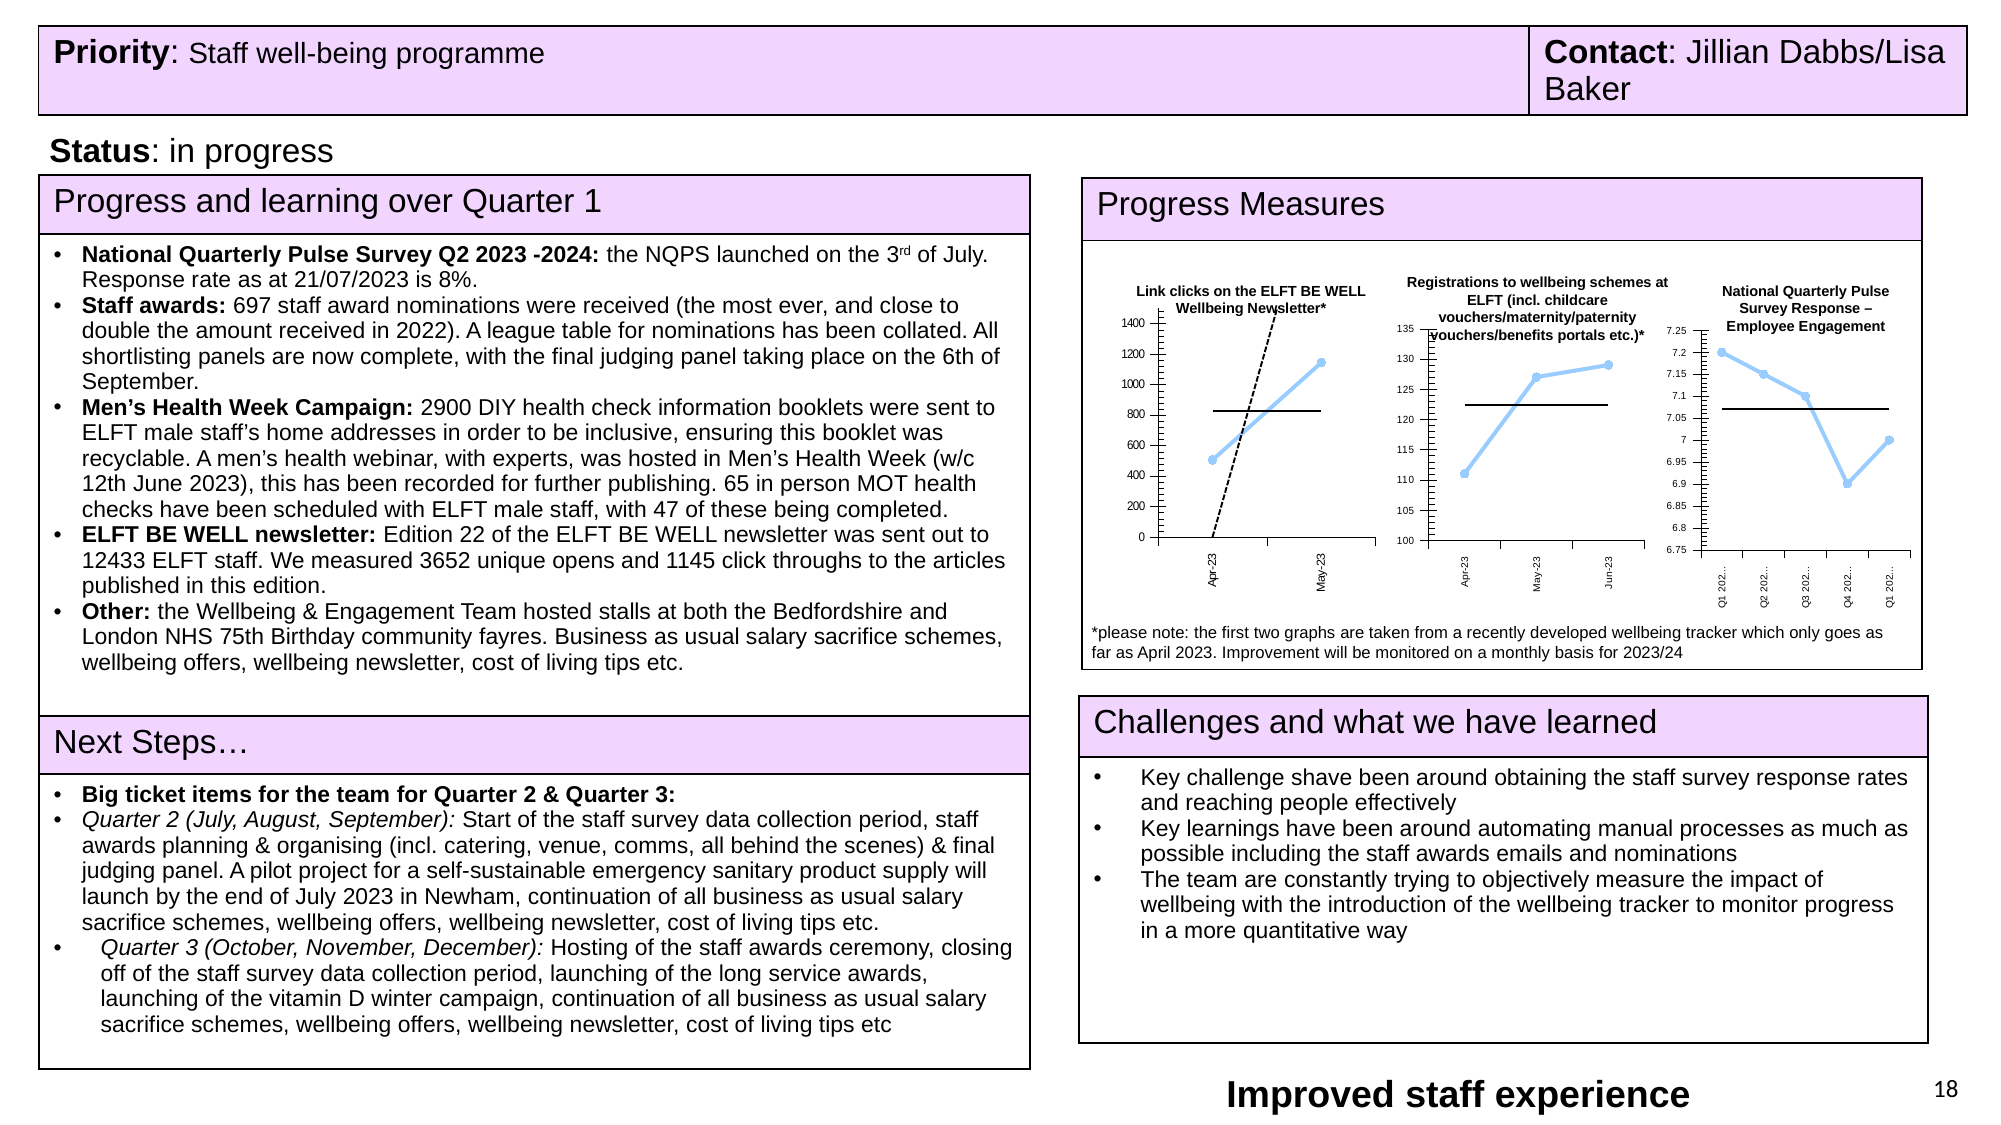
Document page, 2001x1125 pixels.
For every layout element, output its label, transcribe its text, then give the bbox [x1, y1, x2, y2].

table_header Progress and learning over Quarter 1 [40, 176, 1029, 233]
table_header Priority: Staff well-being programme [39, 27, 1528, 114]
table_header Progress Measures [1083, 179, 1921, 240]
text_box Improved staff experience [1211, 1055, 1942, 1123]
text_box Registrations to wellbeing schemes at ELFT (incl. childcare vouchers/maternity/paternity vouchers/benefits portals etc.)* [1383, 265, 1692, 351]
table_cell Next Steps… [40, 717, 1029, 773]
table_cell National Quarterly Pulse Survey Q2 2023 -2024: the NQPS launched on the 3rd of July. Response rate as at 21/07/2023 is 8%. Staff awards: 697 staff award nominations were received (the most ever, and close to double the amount received in 2022). A league table for nominations has been collated. All shortlisting panels are now complete, with the final judging panel taking place on the 6th of September. Men’s Health Week Campaign: 2900 DIY health check information booklets were sent to ELFT male staff’s home addresses in order to be inclusive, ensuring this booklet was recyclable. A men’s health webinar, with experts, was hosted in Men’s Health Week (w/c 12th June 2023), this has been recorded for further publishing. 65 in person MOT health checks have been scheduled with ELFT male staff, with 47 of these being completed. ELFT BE WELL newsletter: Edition 22 of the ELFT BE WELL newsletter was sent out to 12433 ELFT staff. We measured 3652 unique opens and 1145 click throughs to the articles published in this edition. Other: the Wellbeing & Engagement Team hosted stalls at both the Bedfordshire and London NHS 75th Birthday community fayres. Business as usual salary sacrifice schemes, wellbeing offers, wellbeing newsletter, cost of living tips etc. [40, 235, 1029, 715]
chart [1666, 289, 1918, 609]
chart [1121, 266, 1384, 593]
table_cell Big ticket items for the team for Quarter 2 & Quarter 3: Quarter 2 (July, August, September): Start of the staff survey data collection period, staff awards planning & organising (incl. catering, venue, comms, all behind the scenes) & final judging panel. A pilot project for a self-sustainable emergency sanitary product supply will launch by the end of July 2023 in Newham, continuation of all business as usual salary sacrifice schemes, wellbeing offers, wellbeing newsletter, cost of living tips etc. Quarter 3 (October, November, December): Hosting of the staff awards ceremony, closing off of the staff survey data collection period, launching of the long service awards, launching of the vitamin D winter campaign, continuation of all business as usual salary sacrifice schemes, wellbeing offers, wellbeing newsletter, cost of living tips etc [40, 775, 1029, 1068]
text_box National Quarterly Pulse Survey Response – Employee Engagement [1692, 274, 1920, 342]
text_box Status: in progress [34, 121, 776, 177]
table_header Contact: Jillian Dabbs/Lisa Baker [1530, 27, 1966, 114]
chart [1396, 289, 1653, 593]
slide_number 18 [1870, 1055, 1974, 1120]
table_cell [1083, 241, 1921, 669]
text_box *please note: the first two graphs are taken from a recently developed wellbeing tracker which only goes as far as April 2023. Improvement will be monitored on a monthly basis for 2023/24 [1076, 614, 1918, 669]
table_header Challenges and what we have learned [1080, 697, 1927, 756]
table_cell Key challenge shave been around obtaining the staff survey response rates and reaching people effectively Key learnings have been around automating manual processes as much as possible including the staff awards emails and nominations The team are constantly trying to objectively measure the impact of wellbeing with the introduction of the wellbeing tracker to monitor progress in a more quantitative way [1080, 758, 1927, 1042]
